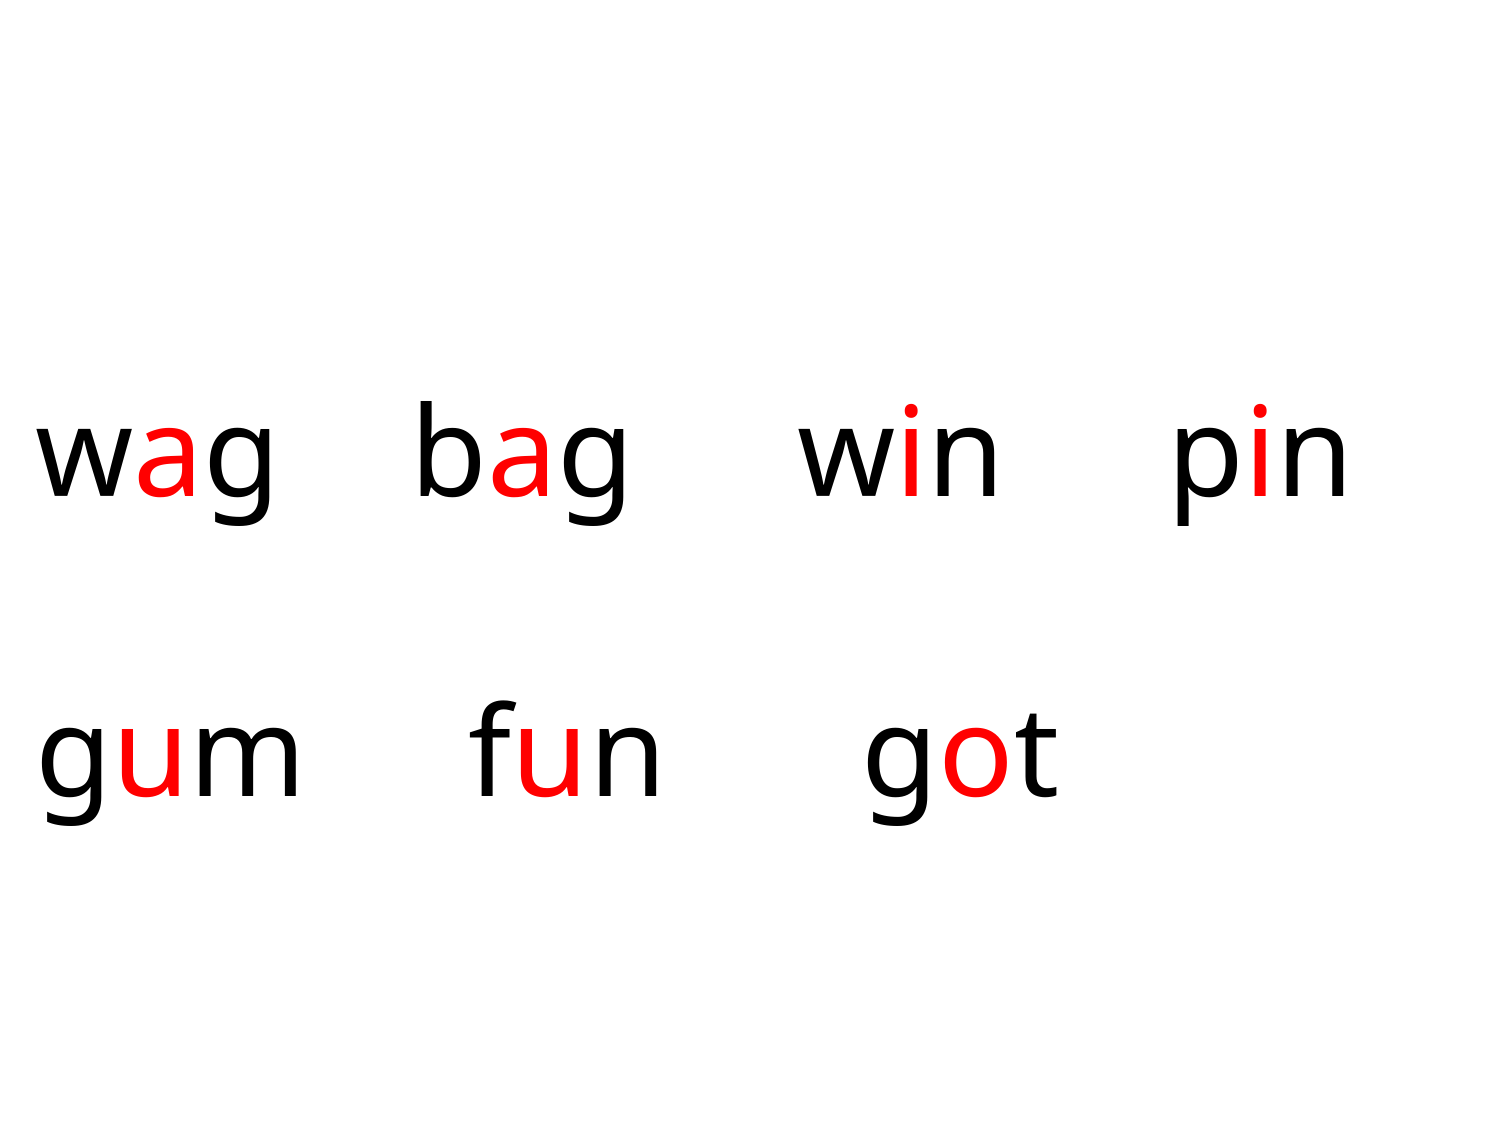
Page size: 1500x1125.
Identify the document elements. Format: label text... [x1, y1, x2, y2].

text_box wag bag win pin gum fun got [20, 14, 1490, 1125]
